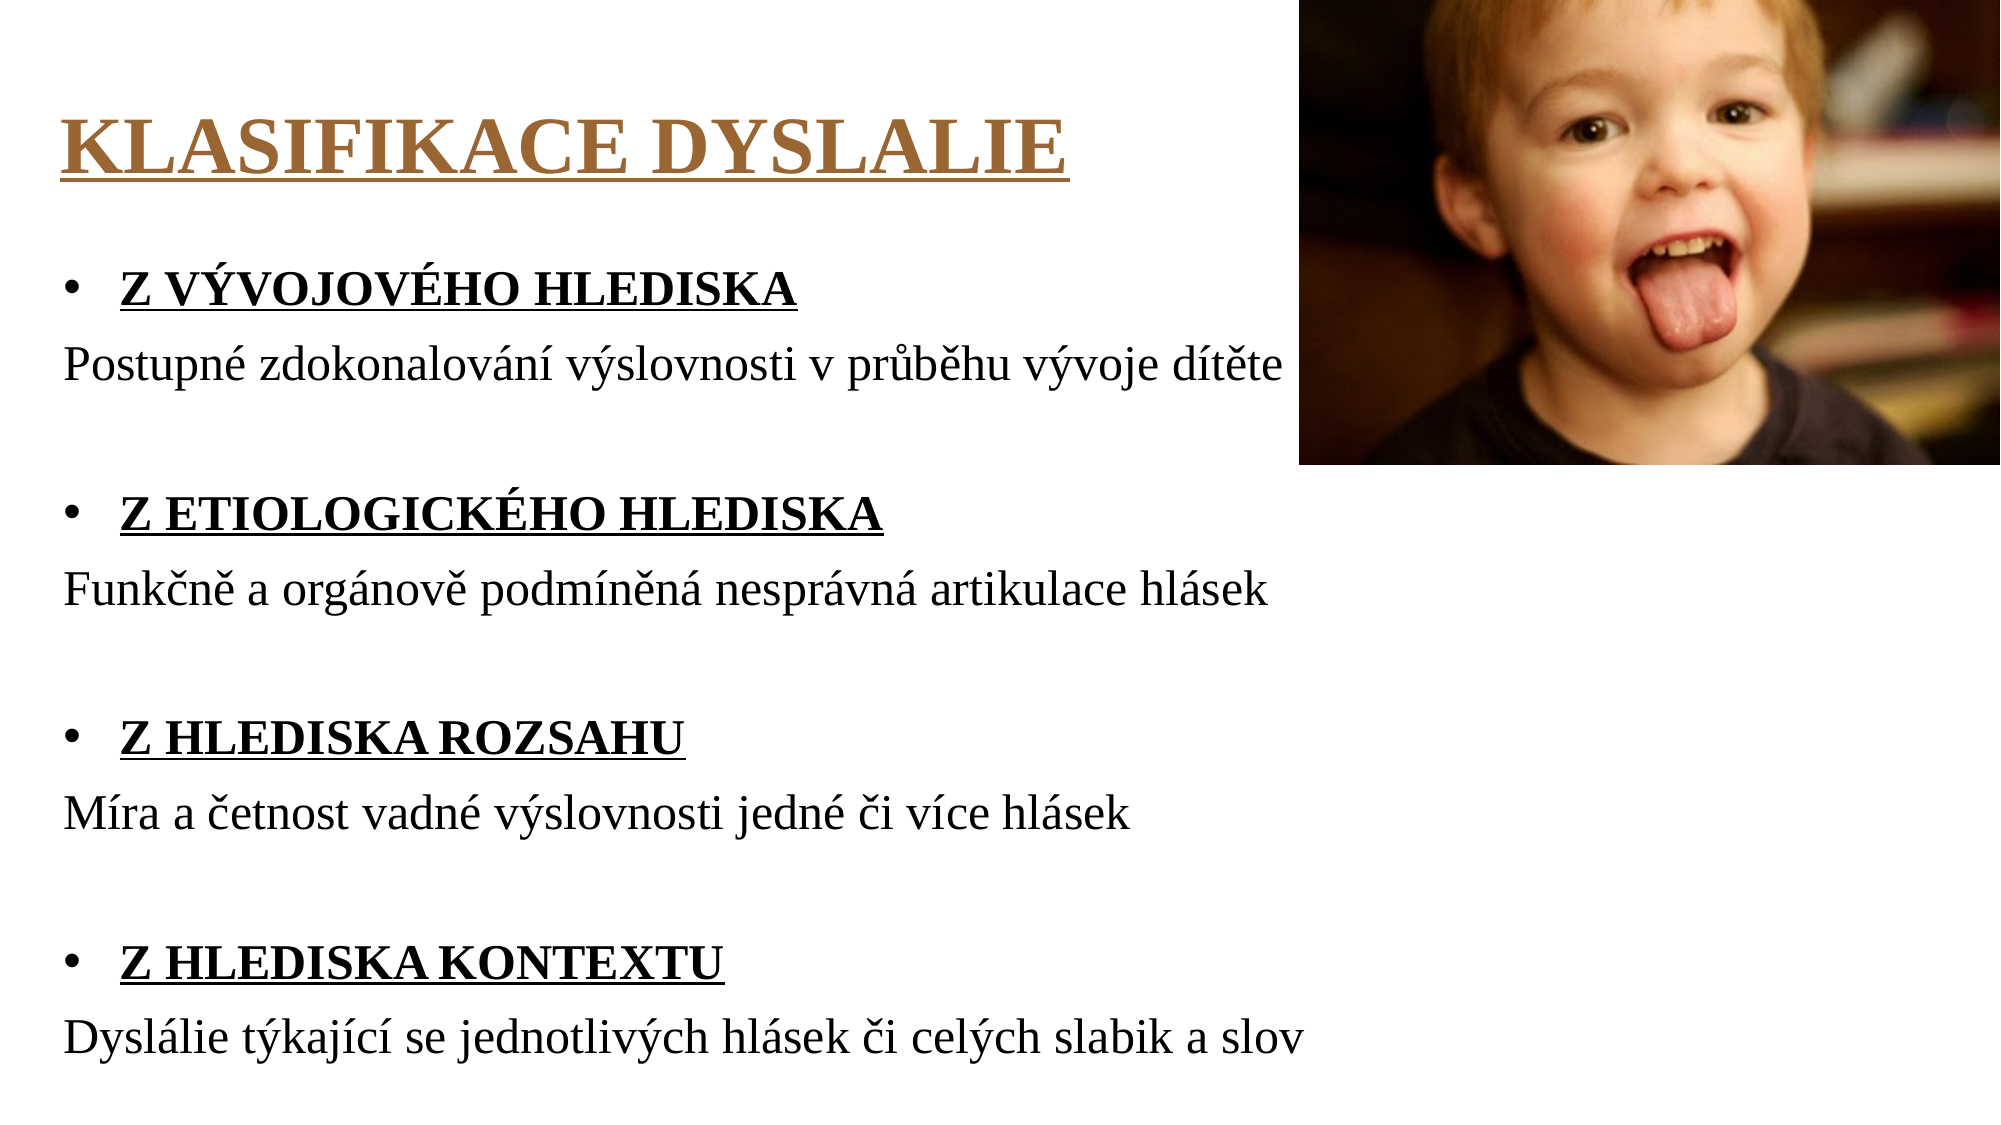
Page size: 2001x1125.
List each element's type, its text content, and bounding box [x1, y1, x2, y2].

subtitle Z VÝVOJOVÉHO HLEDISKA Postupné zdokonalování výslovnosti v průběhu vývoje dítěte Z ETIOLOGICKÉHO HLEDISKA Funkčně a orgánově podmíněná nesprávná artikulace hlásek Z HLEDISKA ROZSAHU Míra a četnost vadné výslovnosti jedné či více hlásek Z HLEDISKA KONTEXTU Dyslálie týkající se jednotlivých hlásek či celých slabik a slov [48, 254, 1955, 1111]
title KLASIFIKACE DYSLALIE [45, 23, 1152, 199]
picture [1299, 0, 2000, 465]
